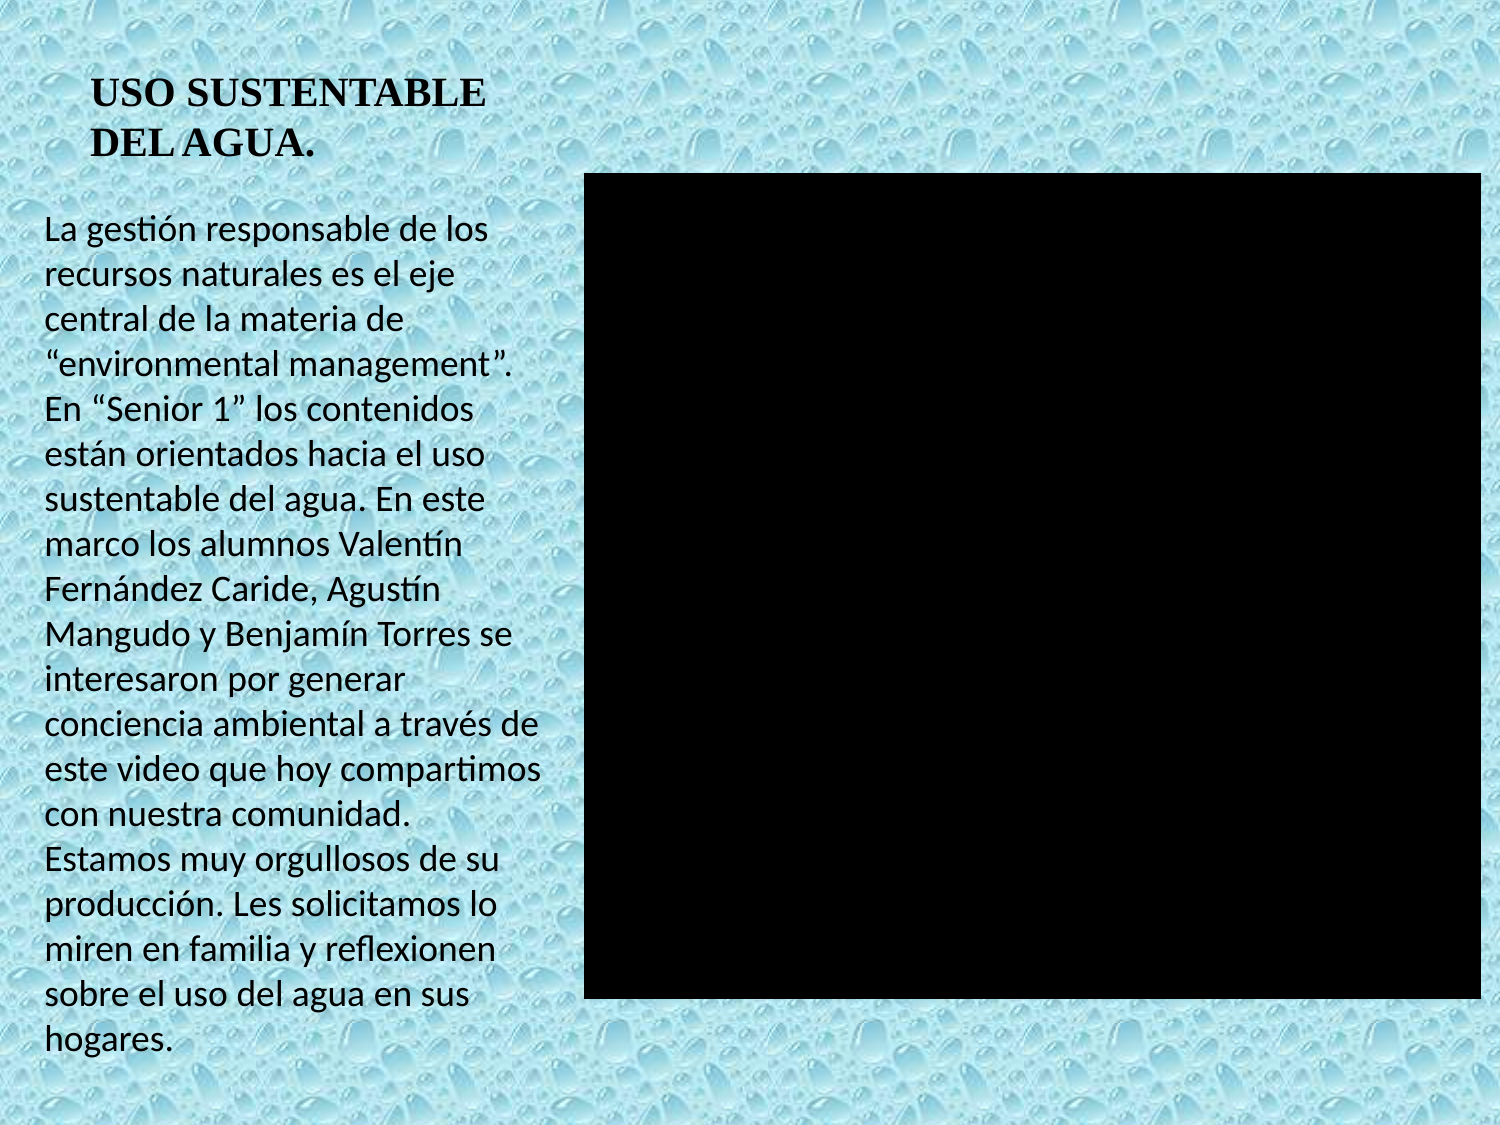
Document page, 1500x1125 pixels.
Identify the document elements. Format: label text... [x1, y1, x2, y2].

picture [0, 0, 1500, 1125]
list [582, 172, 1482, 1000]
list La gestión responsable de los recursos naturales es el eje central de la materia de “environmental management”. En “Senior 1” los contenidos están orientados hacia el uso sustentable del agua. En este marco los alumnos Valentín Fernández Caride, Agustín Mangudo y Benjamín Torres se interesaron por generar conciencia ambiental a través de este video que hoy compartimos con nuestra comunidad. Estamos muy orgullosos de su producción. Les solicitamos lo miren en familia y reflexionen sobre el uso del agua en sus hogares. [29, 196, 561, 1047]
title USO SUSTENTABLE DEL AGUA. [75, 44, 514, 173]
